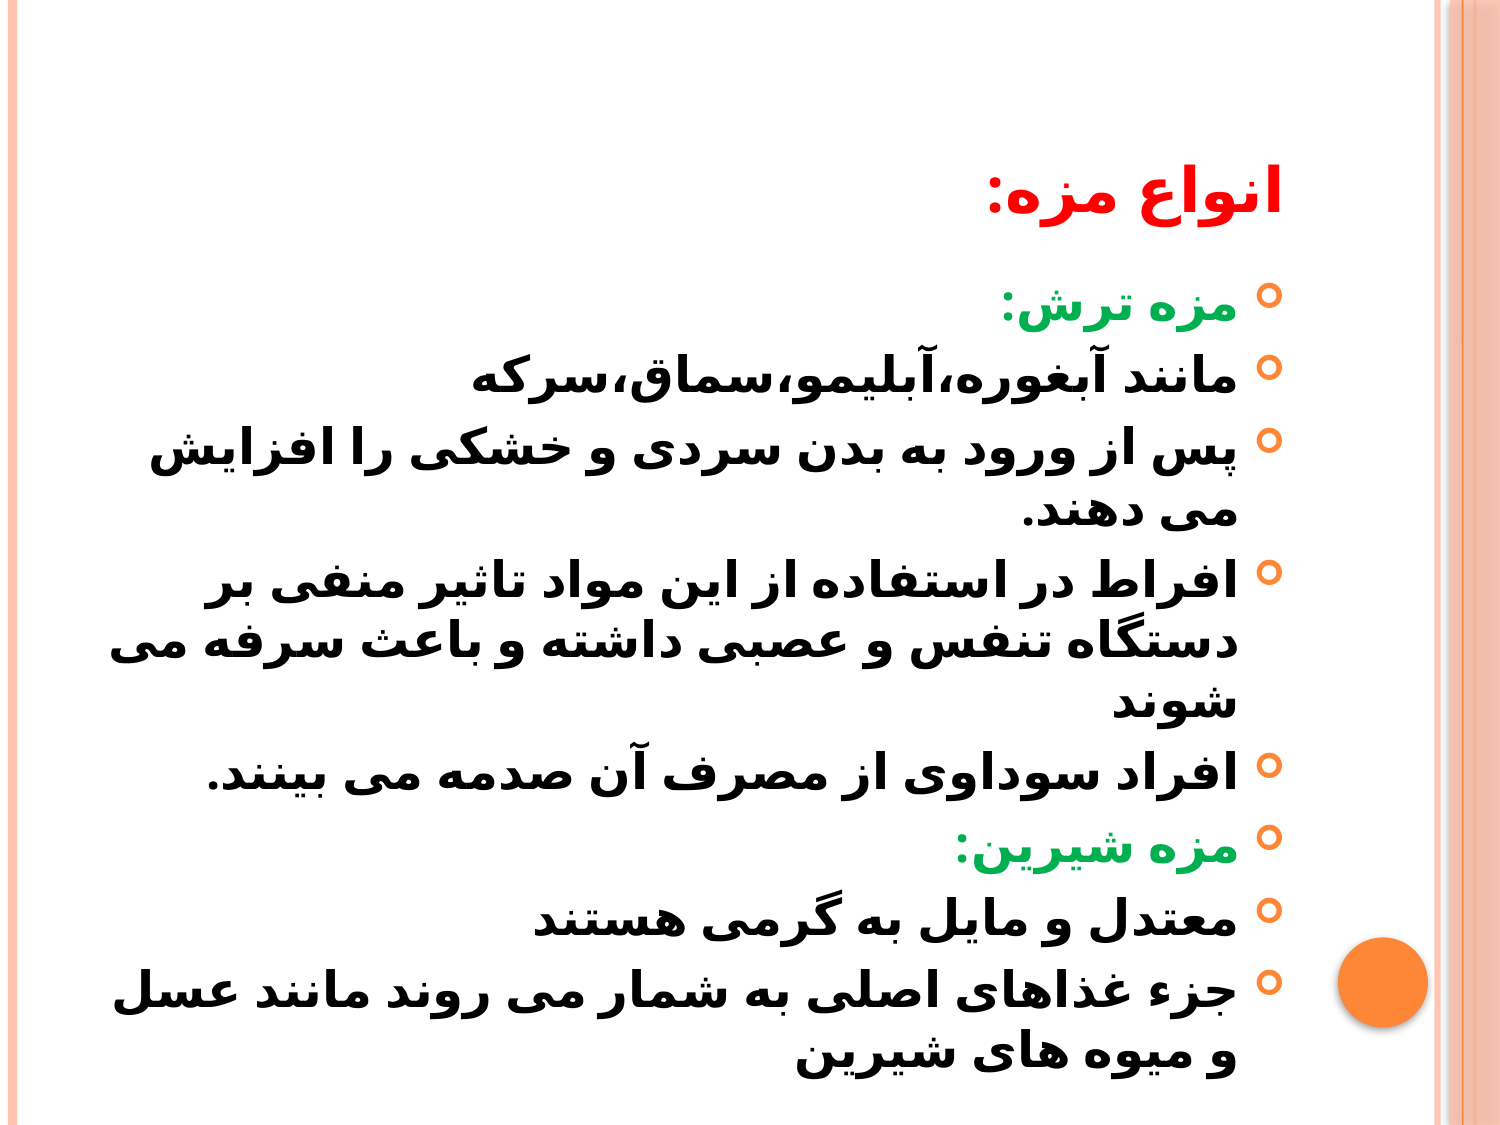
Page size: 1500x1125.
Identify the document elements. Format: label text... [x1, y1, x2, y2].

title انواع مزه: [75, 45, 1300, 233]
list مزه ترش: مانند آبغوره،آبلیمو،سماق،سرکه پس از ورود به بدن سردی و خشکی را افزایش می دهند. افراط در استفاده از این مواد تاثیر منفی بر دستگاه تنفس و عصبی داشته و باعث سرفه می شوند افراد سوداوی از مصرف آن صدمه می بینند. مزه شیرین: معتدل و مایل به گرمی هستند جزء غذاهای اصلی به شمار می روند مانند عسل و میوه های شیرین [75, 262, 1300, 1062]
